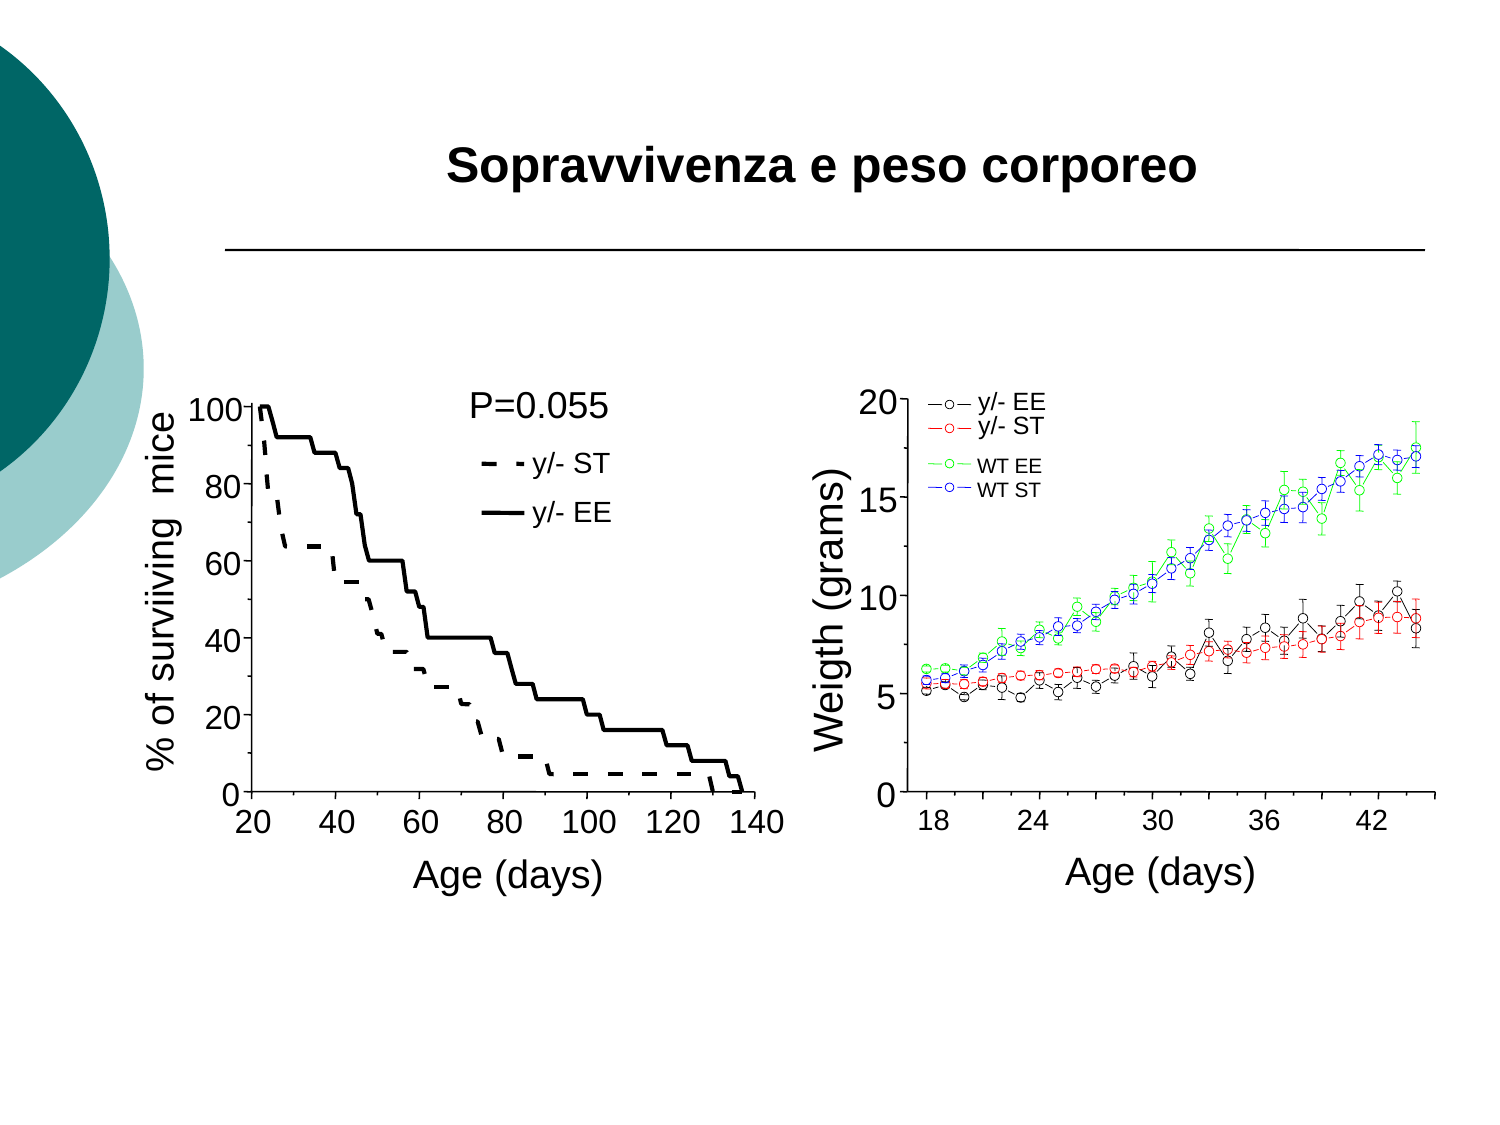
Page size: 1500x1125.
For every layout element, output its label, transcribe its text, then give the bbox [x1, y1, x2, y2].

text_box 80 [204, 465, 242, 506]
text_box 24 [1016, 801, 1050, 837]
text_box 42 [1355, 801, 1389, 837]
text_box Age (days) [412, 848, 605, 897]
text_box Sopravvivenza e peso corporeo [431, 125, 1214, 201]
text_box 15 [858, 477, 898, 520]
text_box 20 [234, 800, 272, 841]
text_box 0 [221, 772, 241, 813]
text_box % of surviiving mice [134, 411, 182, 773]
text_box Weigth (grams) [800, 467, 851, 753]
text_box [282, 533, 287, 547]
text_box Age (days) [1065, 846, 1257, 894]
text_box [922, 693, 1422, 703]
text_box 40 [204, 618, 242, 659]
text_box 120 [645, 800, 701, 841]
text_box 0 [876, 771, 897, 815]
text_box [259, 406, 743, 792]
text_box 18 [917, 801, 950, 837]
text_box 20 [204, 696, 242, 737]
text_box 80 [486, 800, 524, 841]
text_box 40 [318, 800, 356, 841]
text_box [365, 599, 372, 610]
text_box [413, 668, 425, 674]
text_box y/- ST [524, 444, 611, 480]
text_box 60 [402, 800, 440, 841]
text_box 30 [1141, 801, 1175, 837]
text_box 100 [561, 800, 617, 841]
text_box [922, 421, 1420, 685]
text_box [94, 348, 820, 929]
text_box 60 [204, 542, 242, 583]
text_box 36 [1248, 801, 1281, 837]
text_box 20 [858, 379, 898, 422]
text_box [945, 400, 954, 409]
text_box y/- EE [971, 385, 1047, 416]
text_box 140 [729, 800, 785, 841]
text_box [546, 763, 554, 775]
text_box 10 [858, 575, 898, 618]
text_box y/- EE [523, 493, 621, 529]
text_box [459, 698, 470, 705]
text_box y/- ST [971, 409, 1045, 419]
text_box 100 [187, 387, 244, 428]
text_box 5 [876, 673, 897, 717]
